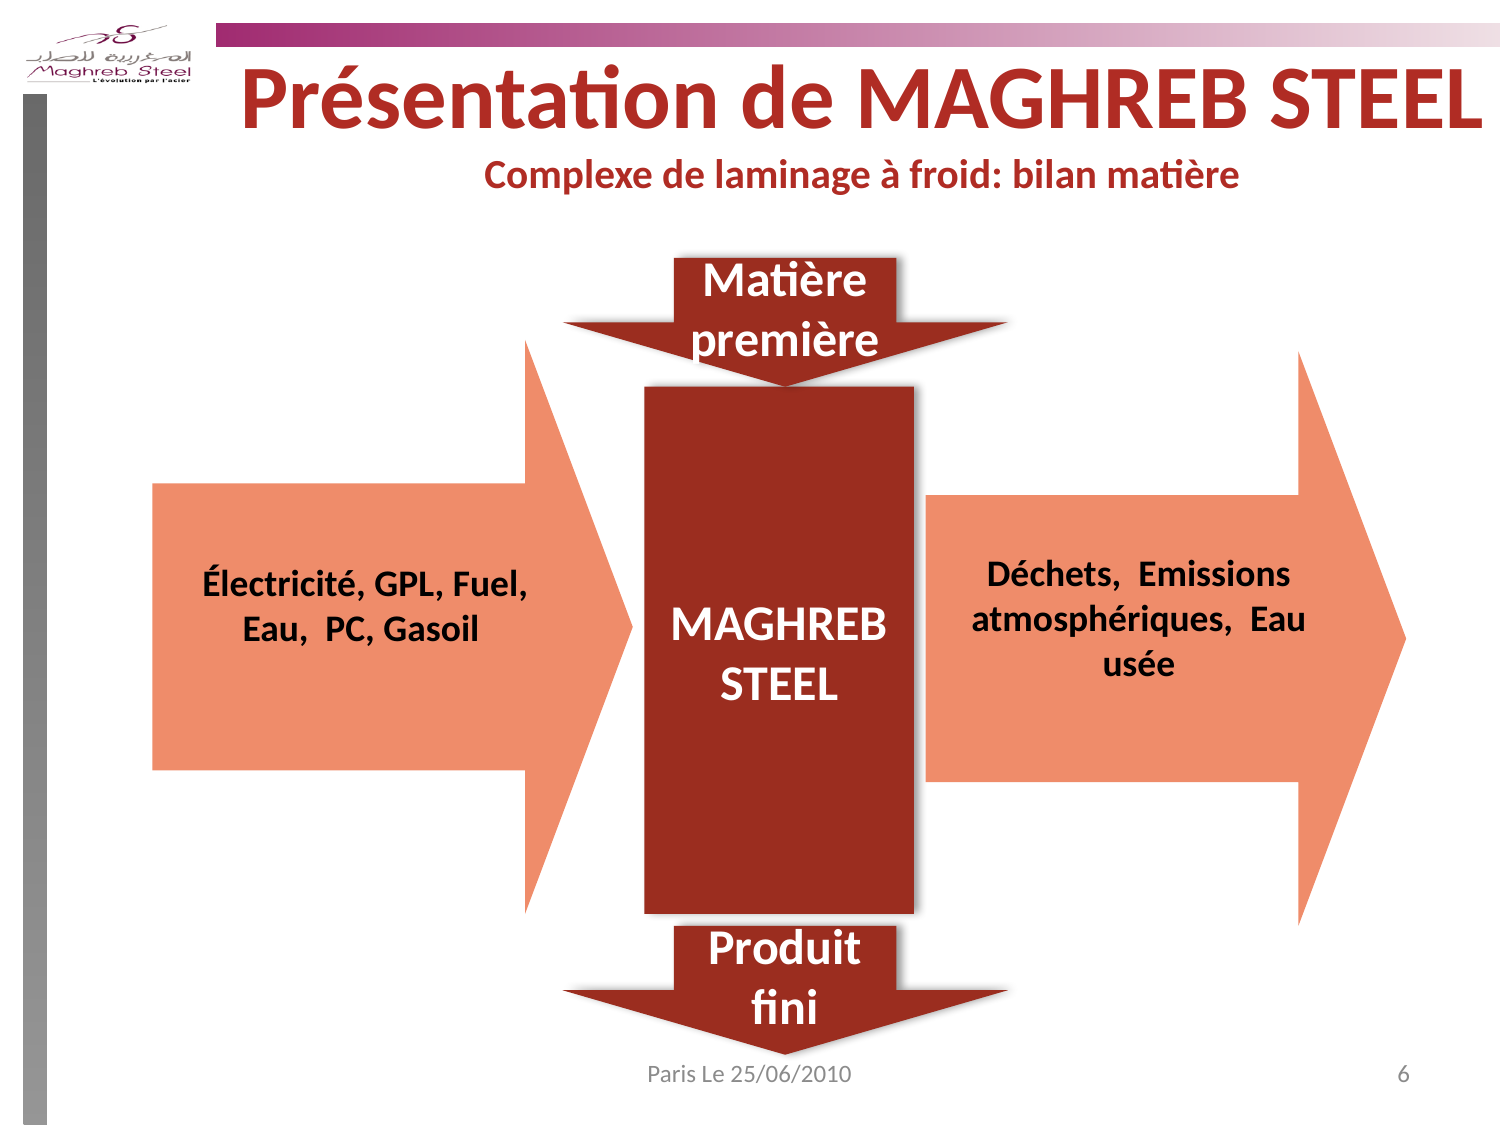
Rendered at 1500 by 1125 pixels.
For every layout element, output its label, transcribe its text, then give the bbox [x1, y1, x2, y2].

picture [0, 13, 217, 94]
text_box Électricité, GPL, Fuel, Eau, PC, Gasoil [150, 337, 635, 917]
text_box [21, 102, 49, 1125]
footer Paris Le 25/06/2010 [512, 1042, 988, 1103]
text_box Matière première [562, 257, 1008, 387]
text_box MAGHREB STEEL [644, 386, 914, 914]
text_box Présentation de MAGHREB STEEL Complexe de laminage à froid: bilan matière [224, 23, 1500, 211]
text_box Produit fini [562, 925, 1008, 1055]
slide_number 6 [1074, 1042, 1425, 1103]
text_box Déchets, Emissions atmosphériques, Eau usée [923, 349, 1409, 928]
text_box [220, 21, 1500, 49]
